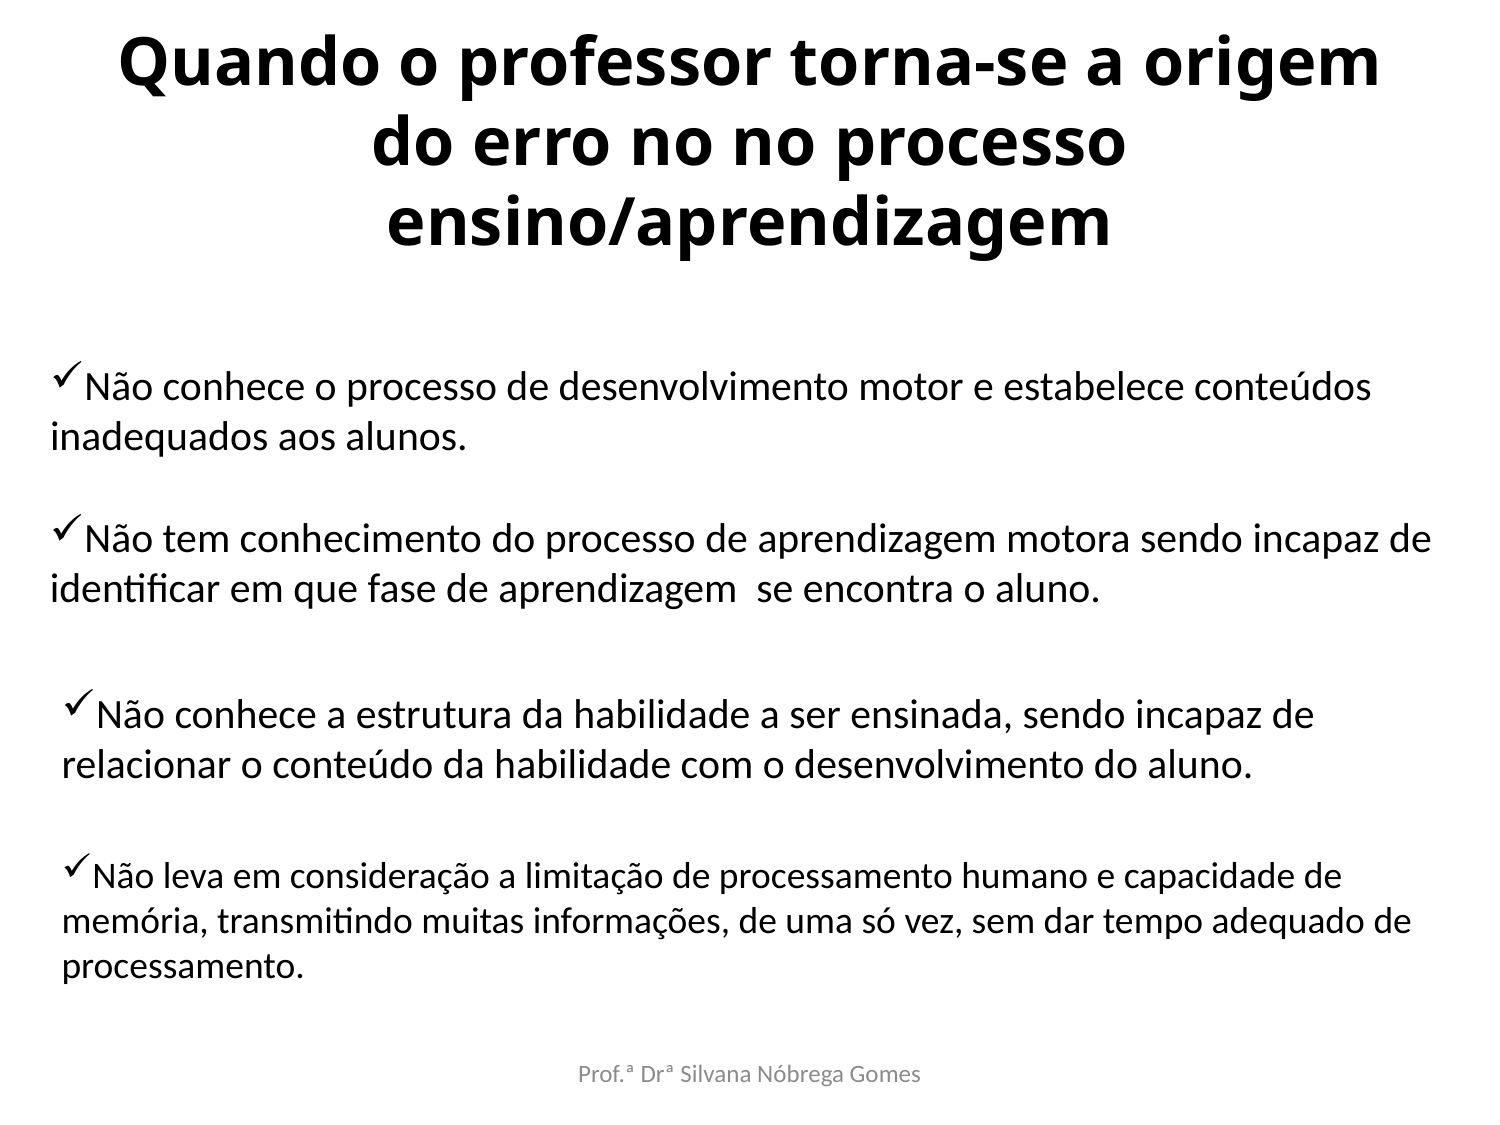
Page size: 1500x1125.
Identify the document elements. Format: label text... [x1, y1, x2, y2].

text_box Não conhece o processo de desenvolvimento motor e estabelece conteúdos inadequados aos alunos. [35, 351, 1500, 467]
text_box Não leva em consideração a limitação de processamento humano e capacidade de memória, transmitindo muitas informações, de uma só vez, sem dar tempo adequado de processamento. [46, 843, 1465, 994]
text_box Não tem conhecimento do processo de aprendizagem motora sendo incapaz de identificar em que fase de aprendizagem se encontra o aluno. [35, 503, 1465, 619]
text_box Não conhece a estrutura da habilidade a ser ensinada, sendo incapaz de relacionar o conteúdo da habilidade com o desenvolvimento do aluno. [46, 679, 1465, 795]
footer Prof.ª Drª Silvana Nóbrega Gomes [512, 1042, 988, 1103]
title Quando o professor torna-se a origem do erro no no processo ensino/aprendizagem [75, 45, 1425, 233]
